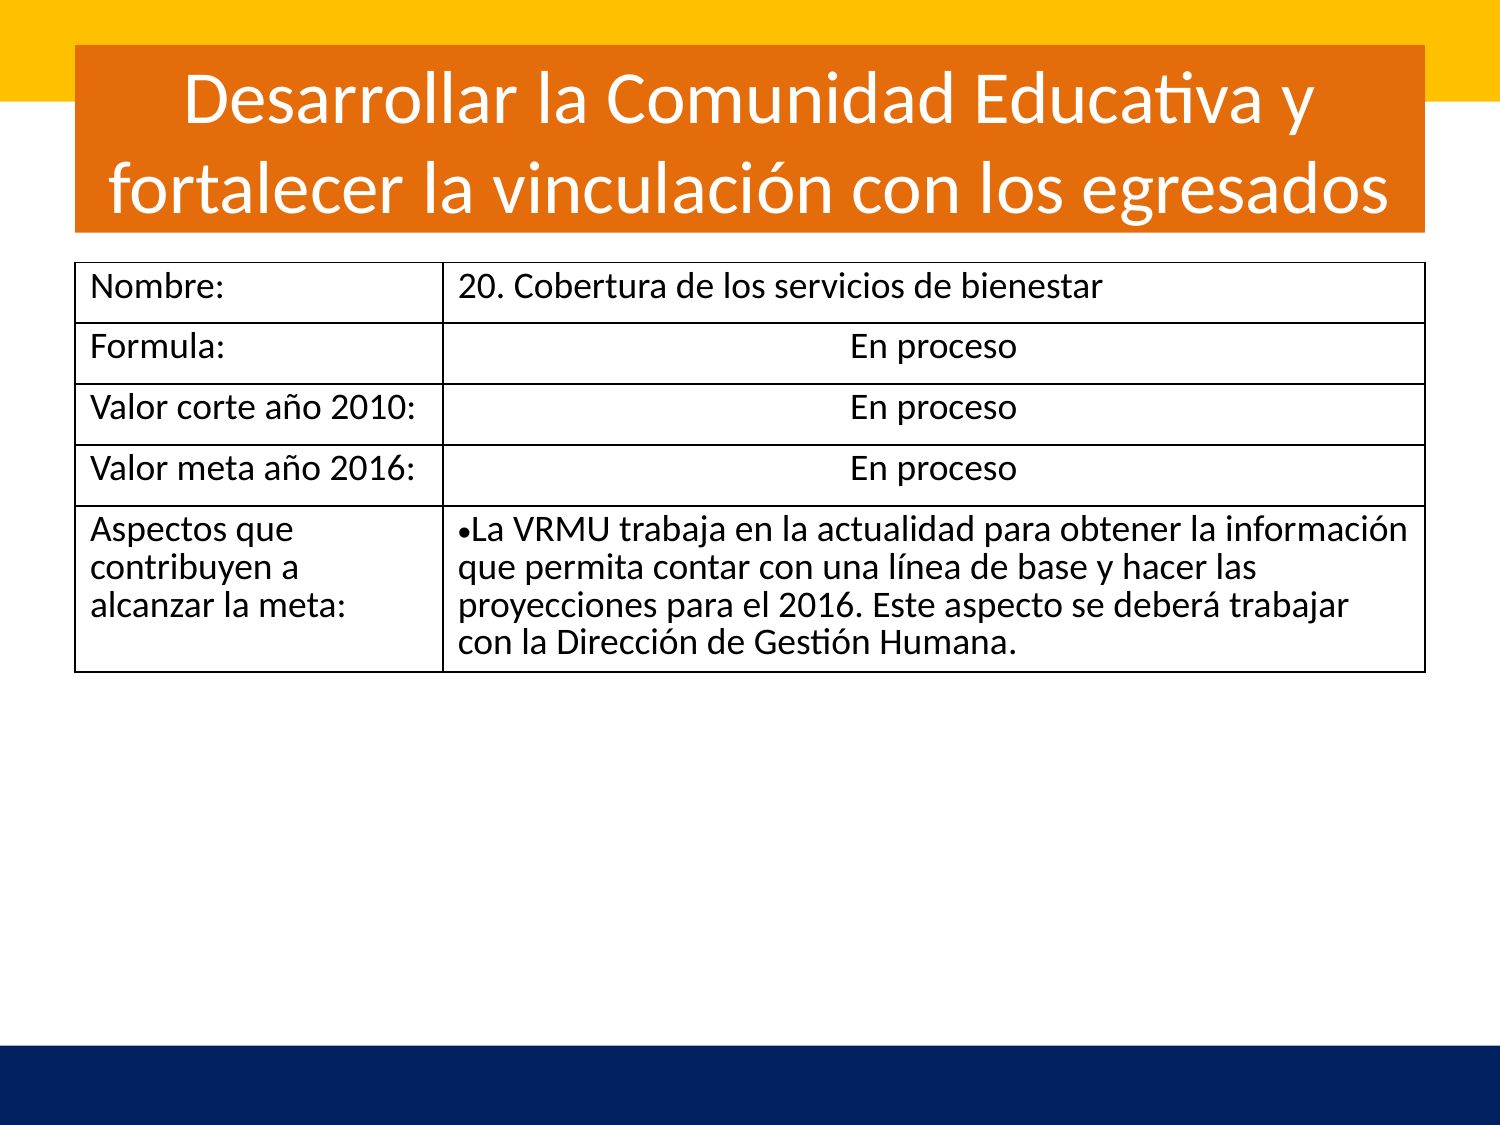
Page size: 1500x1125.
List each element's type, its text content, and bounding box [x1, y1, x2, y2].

table_cell Aspectos que contribuyen a alcanzar la meta: [76, 507, 442, 671]
table_cell En proceso [444, 446, 1424, 505]
table_cell Formula: [76, 324, 442, 383]
table_cell La VRMU trabaja en la actualidad para obtener la información que permita contar con una línea de base y hacer las proyecciones para el 2016. Este aspecto se deberá trabajar con la Dirección de Gestión Humana. [444, 507, 1424, 671]
table_cell En proceso [444, 385, 1424, 444]
table_cell Valor meta año 2016: [76, 446, 442, 505]
table_header Nombre: [76, 263, 442, 322]
table_cell Valor corte año 2010: [76, 385, 442, 444]
table_cell En proceso [444, 324, 1424, 383]
table_header 20. Cobertura de los servicios de bienestar [444, 263, 1424, 322]
title Desarrollar la Comunidad Educativa y fortalecer la vinculación con los egresados [75, 45, 1425, 233]
